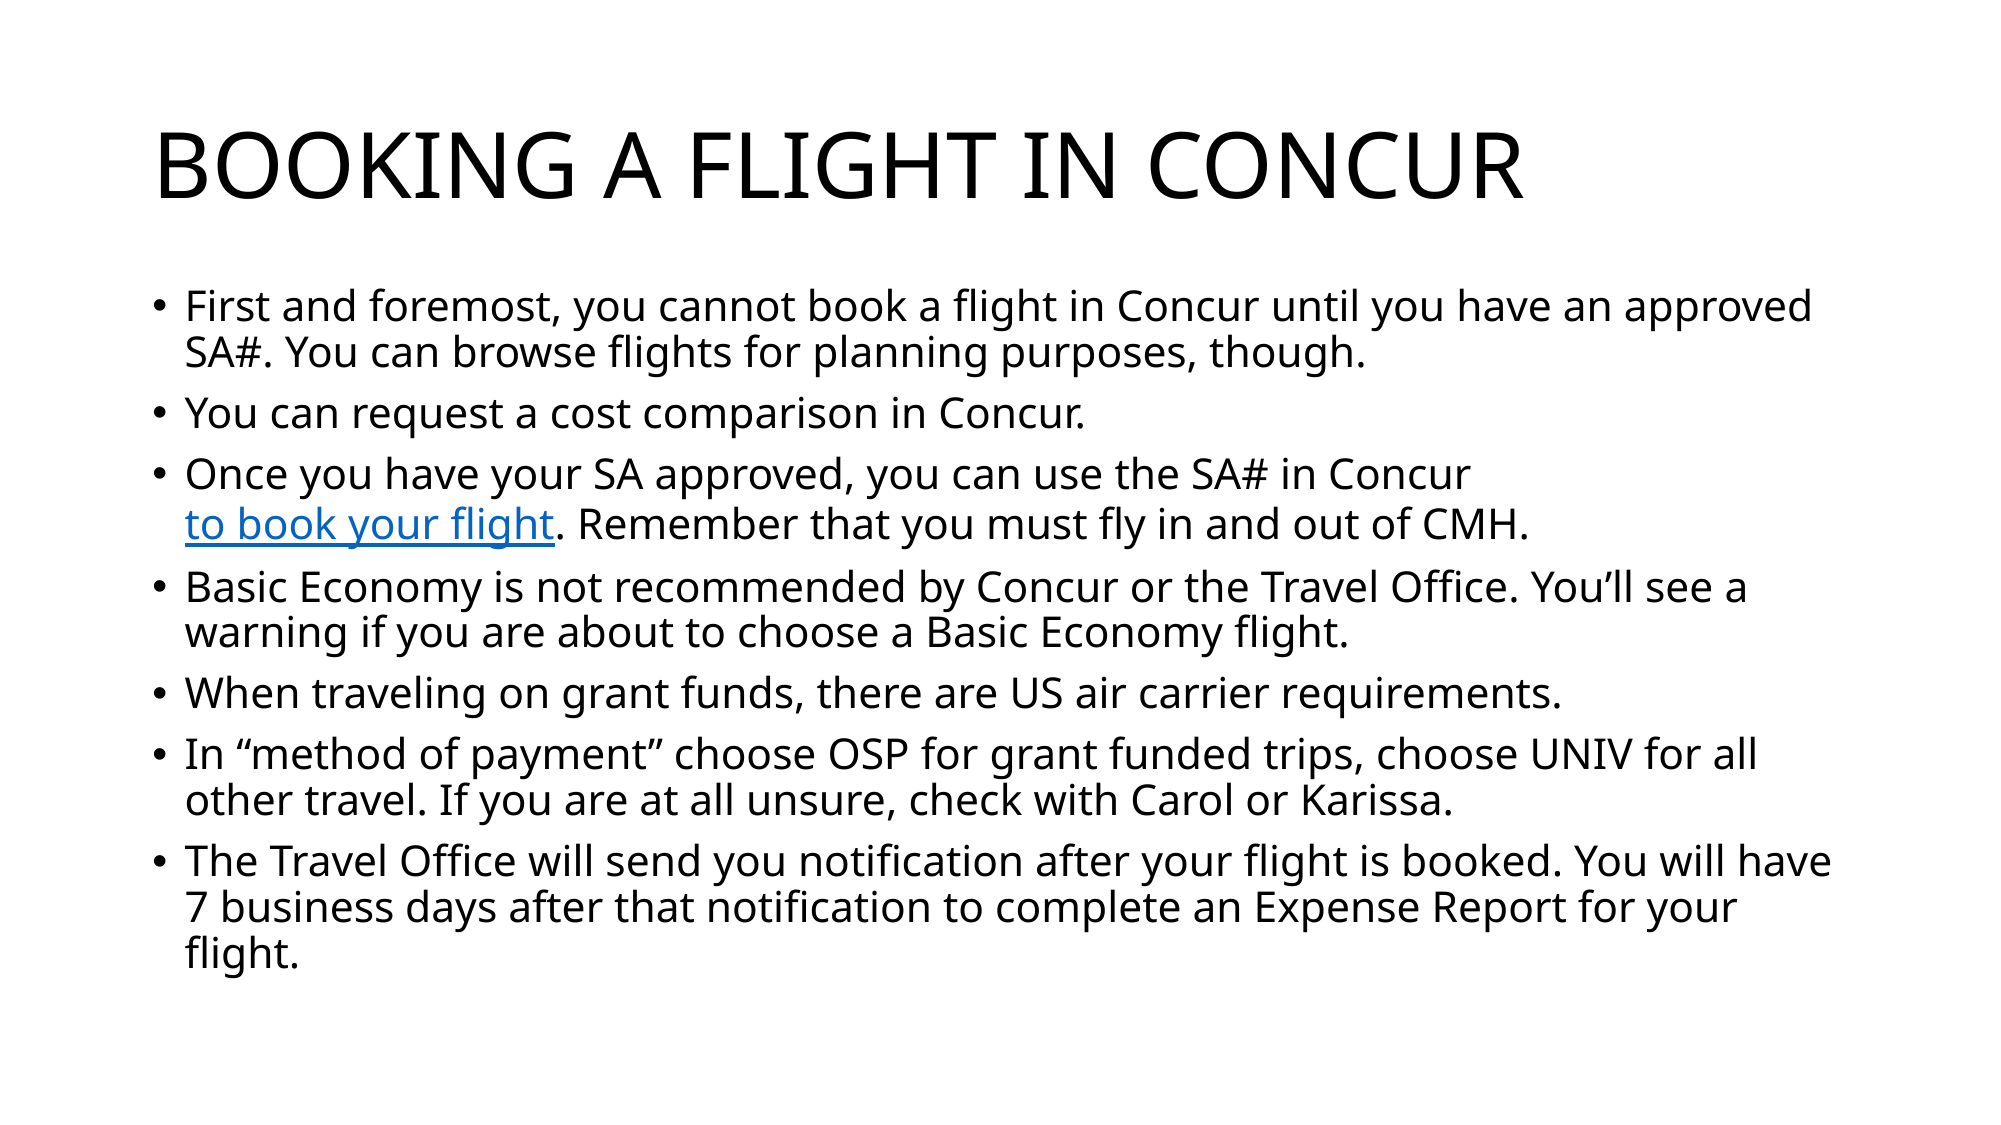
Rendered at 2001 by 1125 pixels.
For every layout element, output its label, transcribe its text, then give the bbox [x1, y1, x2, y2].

list First and foremost, you cannot book a flight in Concur until you have an approved SA#. You can browse flights for planning purposes, though. You can request a cost comparison in Concur. Once you have your SA approved, you can use the SA# in Concur to book your flight. Remember that you must fly in and out of CMH. Basic Economy is not recommended by Concur or the Travel Office. You’ll see a warning if you are about to choose a Basic Economy flight. When traveling on grant funds, there are US air carrier requirements. In “method of payment” choose OSP for grant funded trips, choose UNIV for all other travel. If you are at all unsure, check with Carol or Karissa. The Travel Office will send you notification after your flight is booked. You will have 7 business days after that notification to complete an Expense Report for your flight. [137, 277, 1863, 992]
title BOOKING A FLIGHT IN CONCUR [137, 59, 1863, 277]
